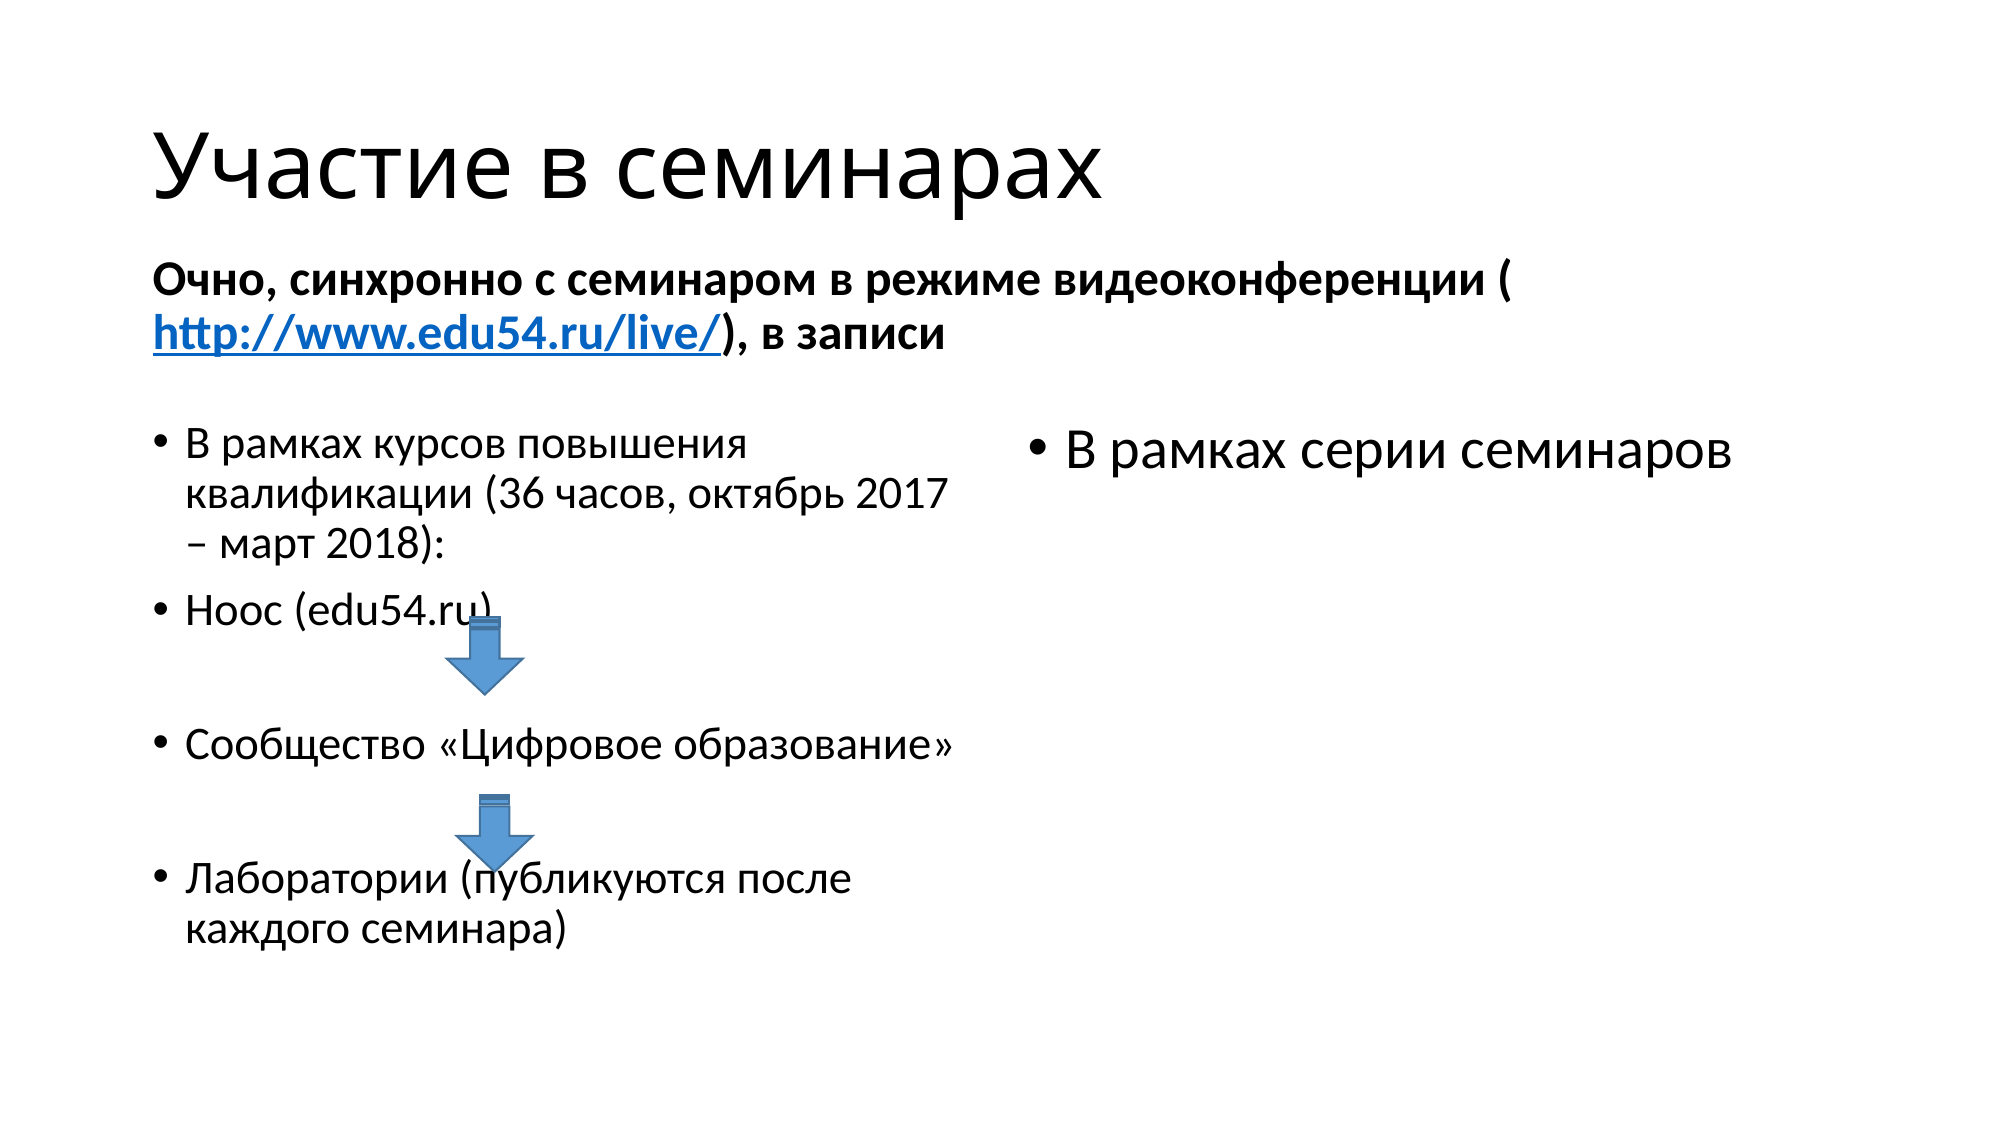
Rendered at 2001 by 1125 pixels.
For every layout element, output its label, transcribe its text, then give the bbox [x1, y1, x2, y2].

title Участие в семинарах [137, 59, 1863, 232]
list В рамках курсов повышения квалификации (36 часов, октябрь 2017 – март 2018): Ноос (edu54.ru) Сообщество «Цифровое образование» Лаборатории (публикуются после каждого семинара) [137, 410, 984, 1016]
list В рамках серии семинаров [1012, 410, 1863, 1016]
text_box [444, 616, 526, 696]
text_box [453, 794, 536, 874]
list Очно, синхронно с семинаром в режиме видеоконференции (http://www.edu54.ru/live/), в записи [137, 232, 1863, 368]
